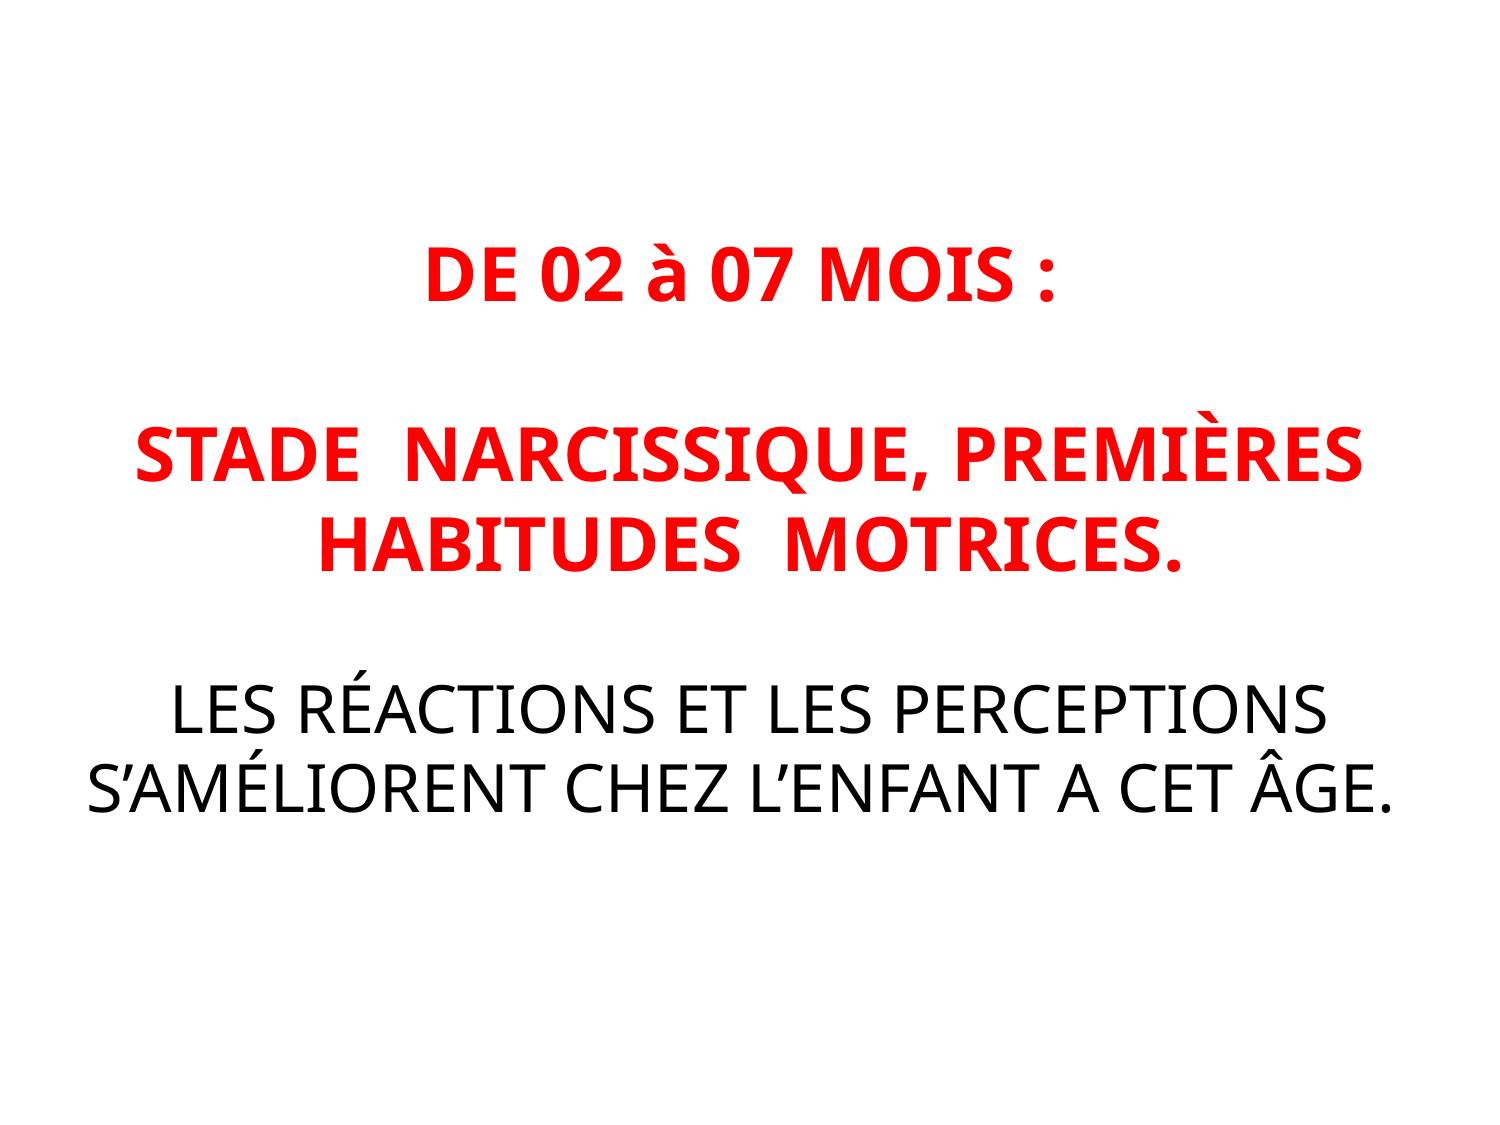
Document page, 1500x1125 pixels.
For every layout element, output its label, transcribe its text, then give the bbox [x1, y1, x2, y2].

text_box DE 02 à 07 MOIS : STADE NARCISSIQUE, PREMIÈRES HABITUDES MOTRICES. LES RÉACTIONS ET LES PERCEPTIONS S’AMÉLIORENT CHEZ L’ENFANT A CET ÂGE. [0, 0, 1500, 834]
